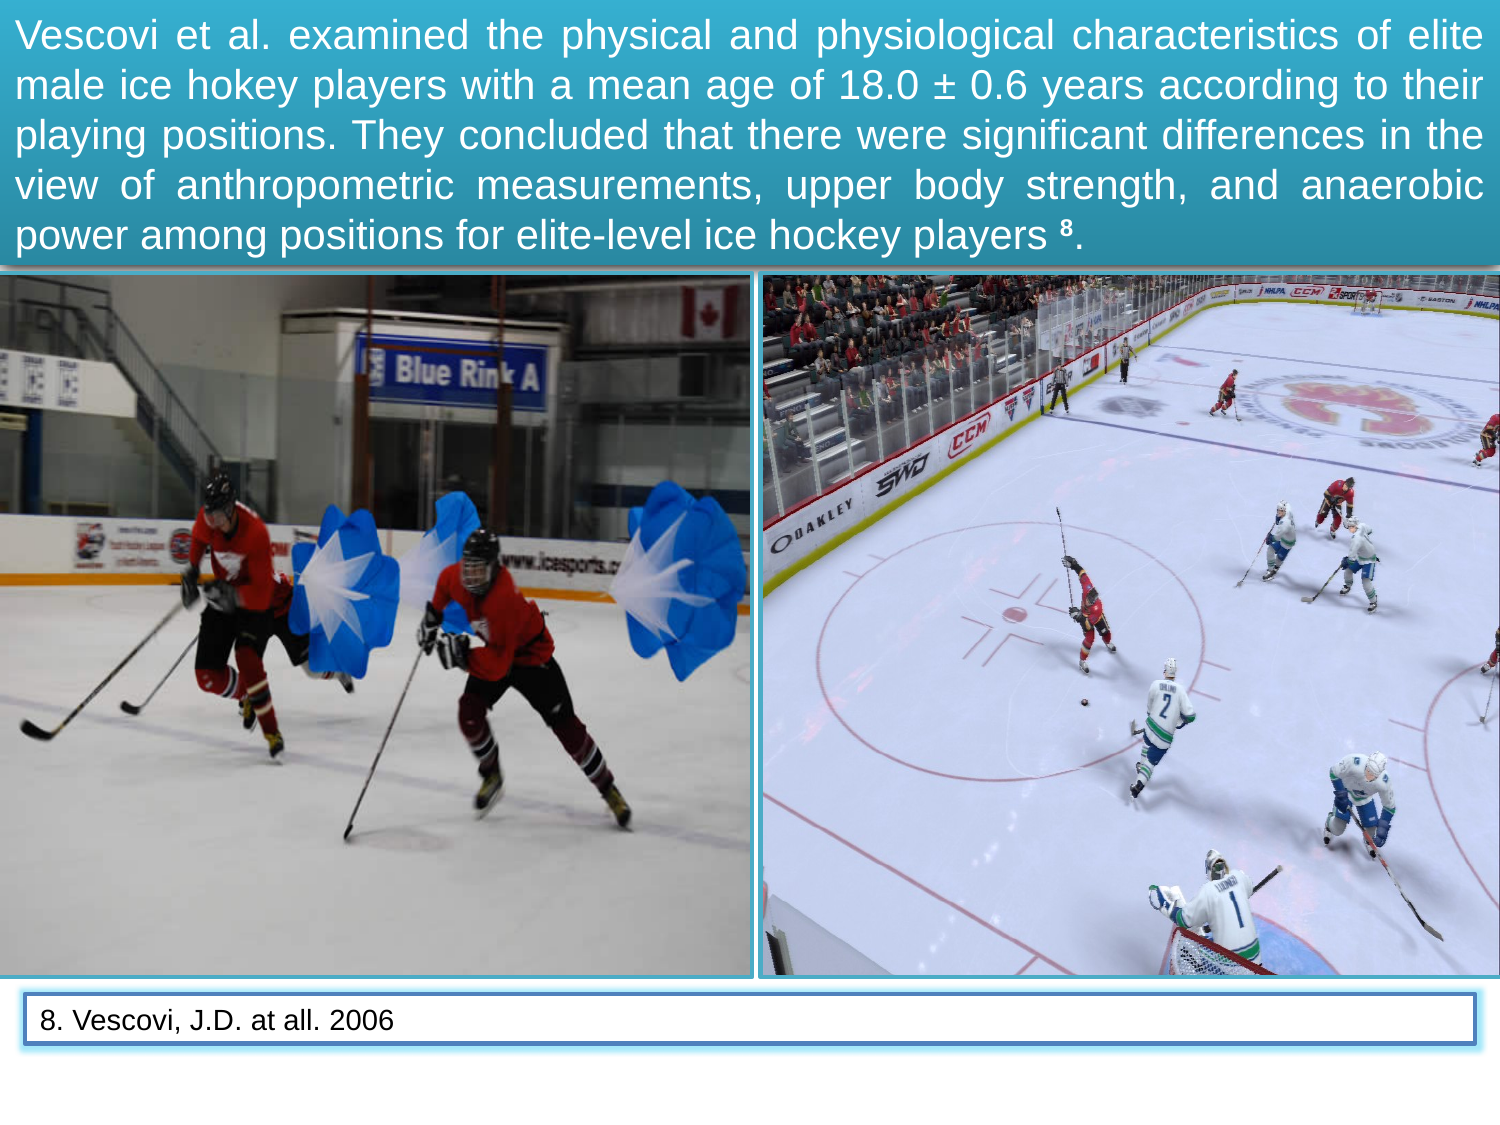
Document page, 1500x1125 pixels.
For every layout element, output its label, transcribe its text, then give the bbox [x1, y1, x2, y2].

picture [762, 274, 1500, 976]
text_box 8. Vescovi, J.D. at all. 2006 [23, 992, 1477, 1046]
text_box Vescovi et al. examined the physical and physiological characteristics of elite male ice hokey players with a mean age of 18.0 ± 0.6 years according to their playing positions. They concluded that there were significant differences in the view of anthropometric measurements, upper body strength, and anaerobic power among positions for elite-level ice hockey players 8. [0, 0, 1500, 265]
picture [0, 274, 751, 976]
